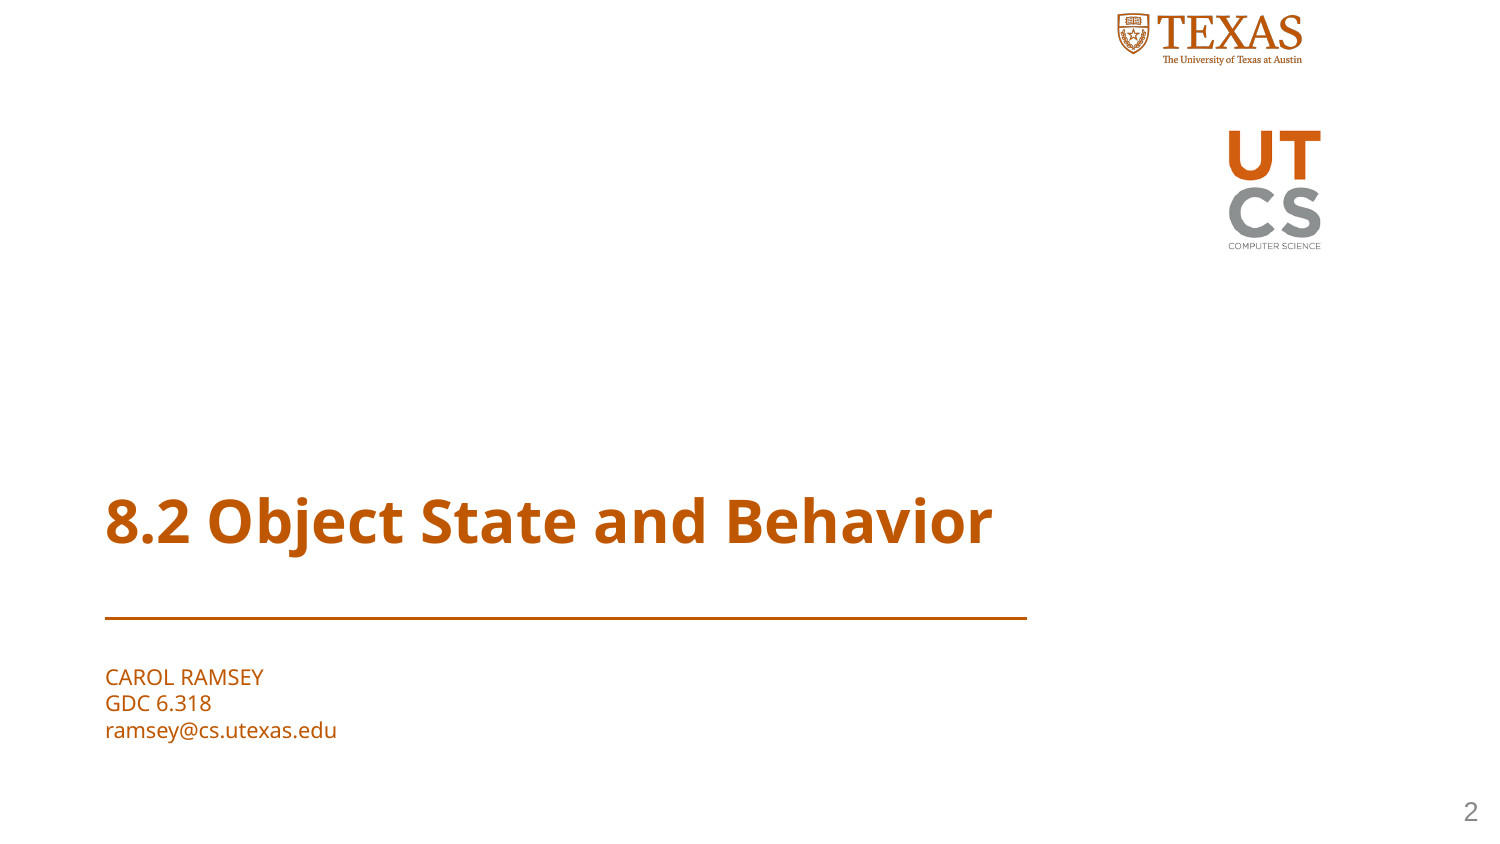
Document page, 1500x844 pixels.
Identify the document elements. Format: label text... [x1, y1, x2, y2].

text_box CAROL RAMSEY GDC 6.318 ramsey@cs.utexas.edu [89, 643, 1384, 750]
picture [1076, 0, 1342, 105]
picture [1213, 128, 1336, 251]
slide_number ‹#› [1403, 779, 1494, 844]
text_box 8.2 Object State and Behavior [89, 323, 1384, 611]
